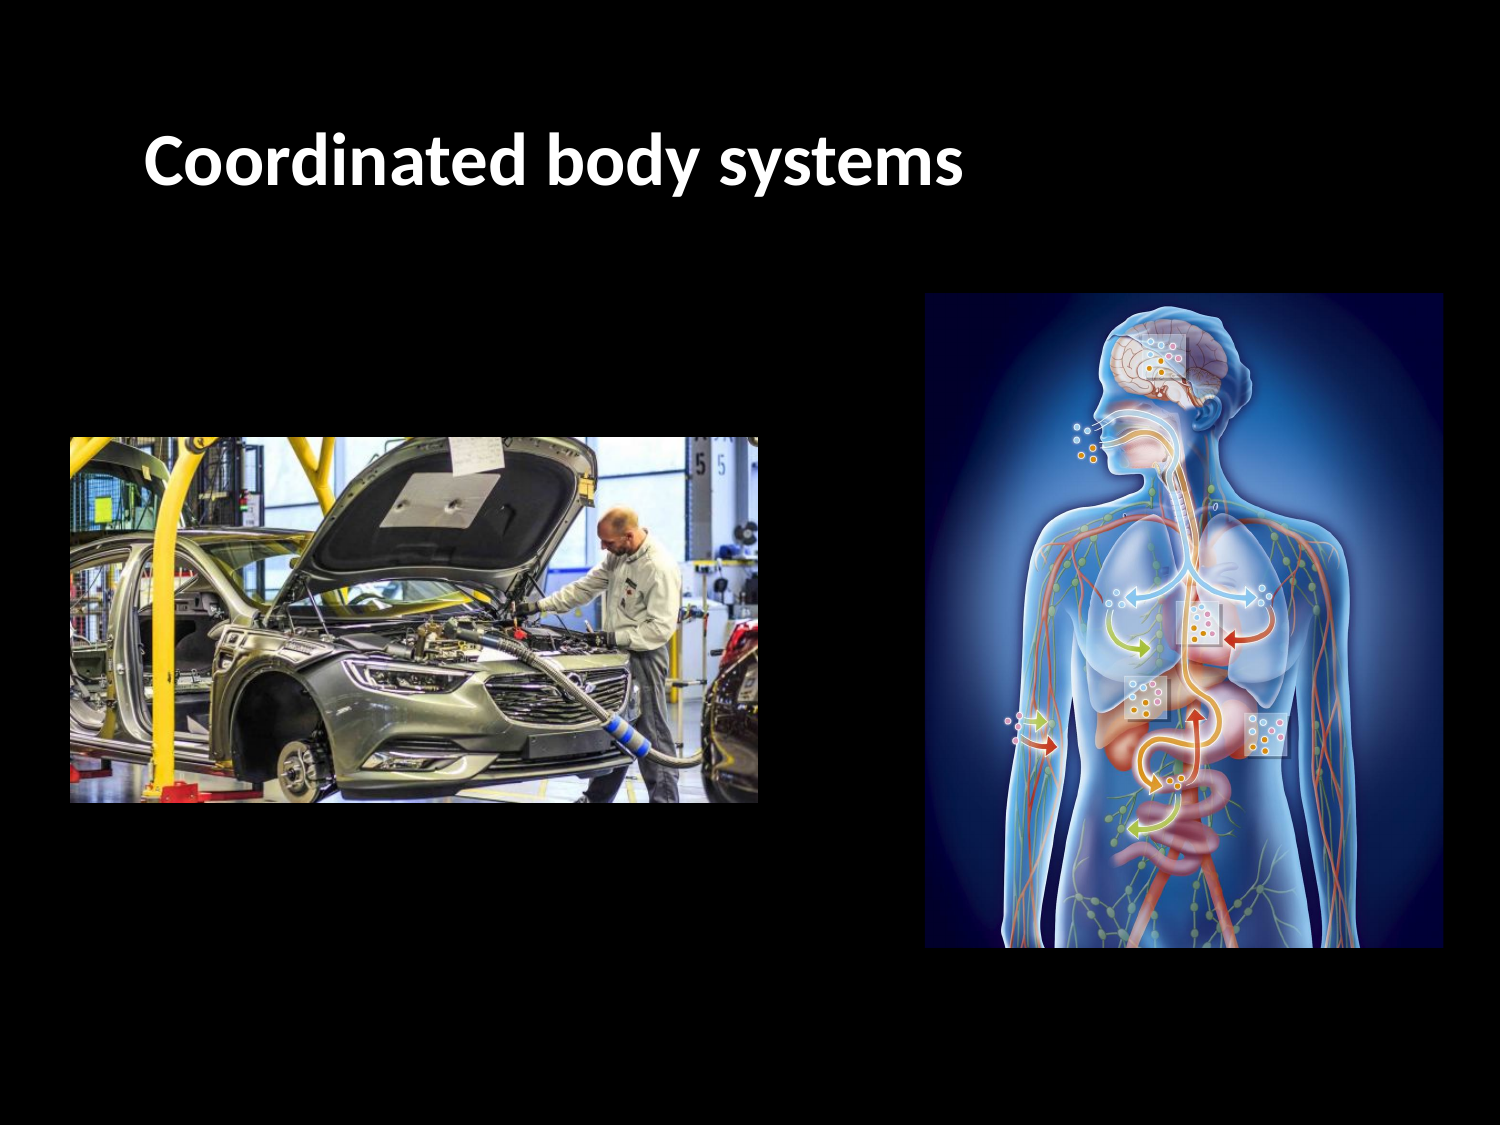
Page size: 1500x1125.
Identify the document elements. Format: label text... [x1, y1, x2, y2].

text_box Coordinated body systems [129, 102, 981, 208]
picture [70, 437, 758, 804]
picture [924, 292, 1444, 948]
